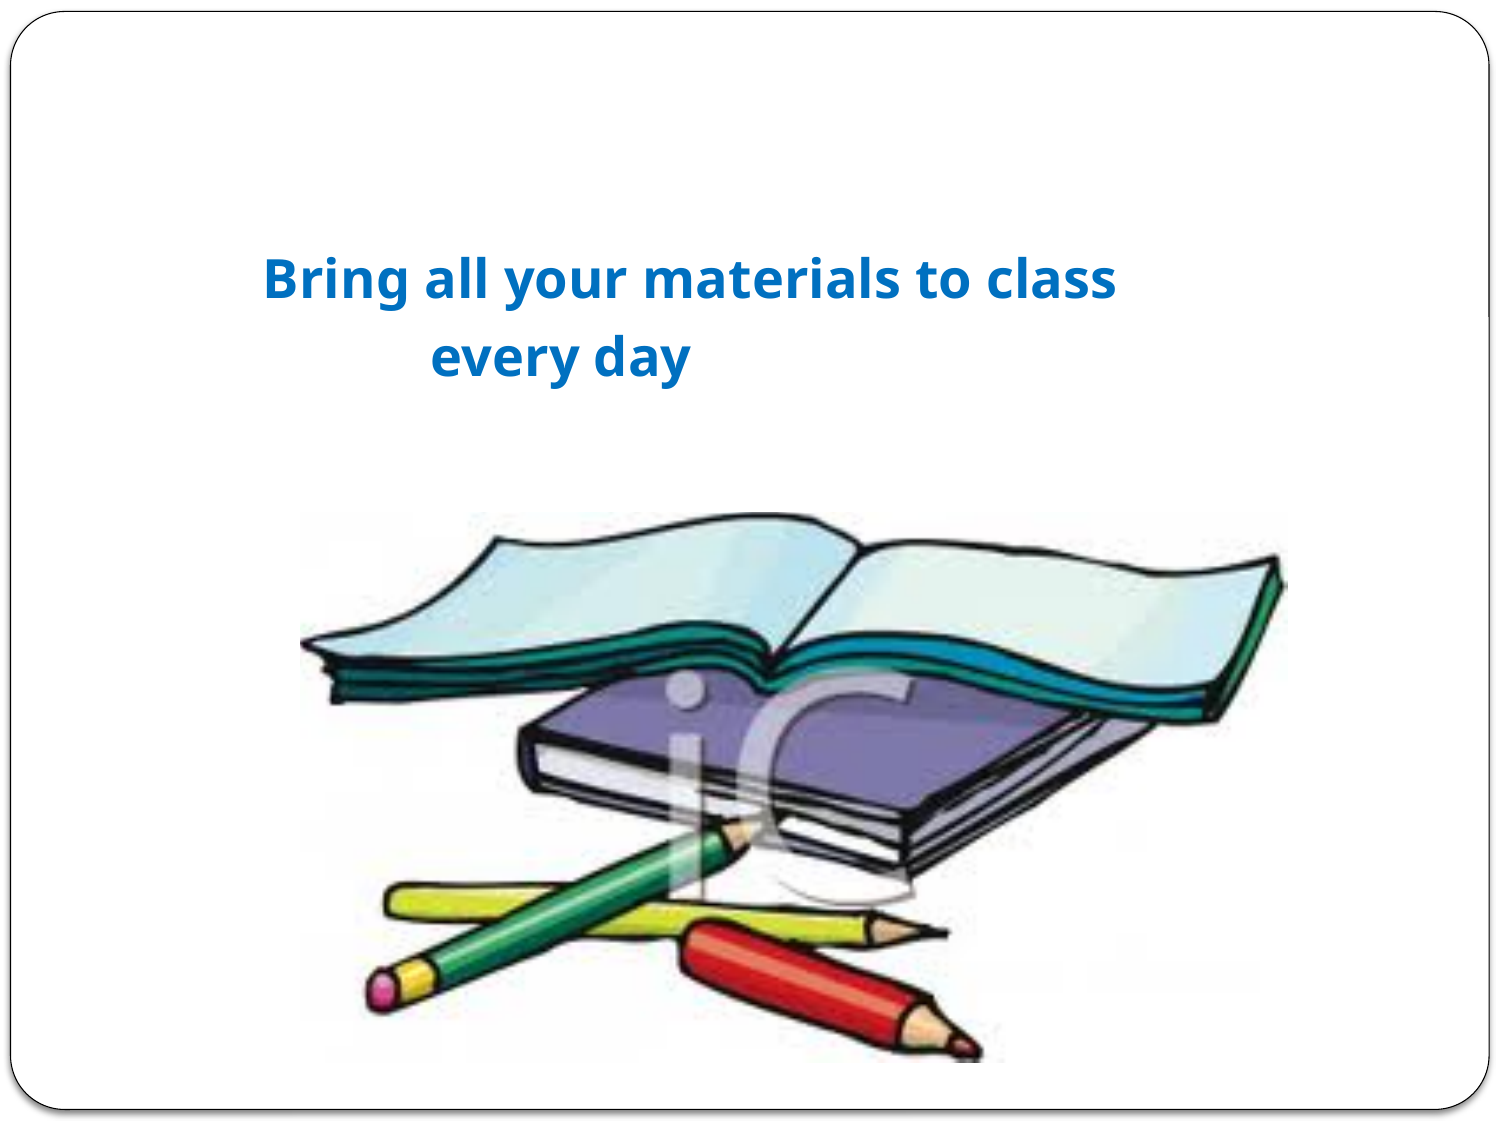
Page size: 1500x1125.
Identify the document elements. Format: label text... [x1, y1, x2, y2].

list Bring all your materials to class every day [150, 237, 1425, 988]
picture [299, 512, 1288, 1063]
